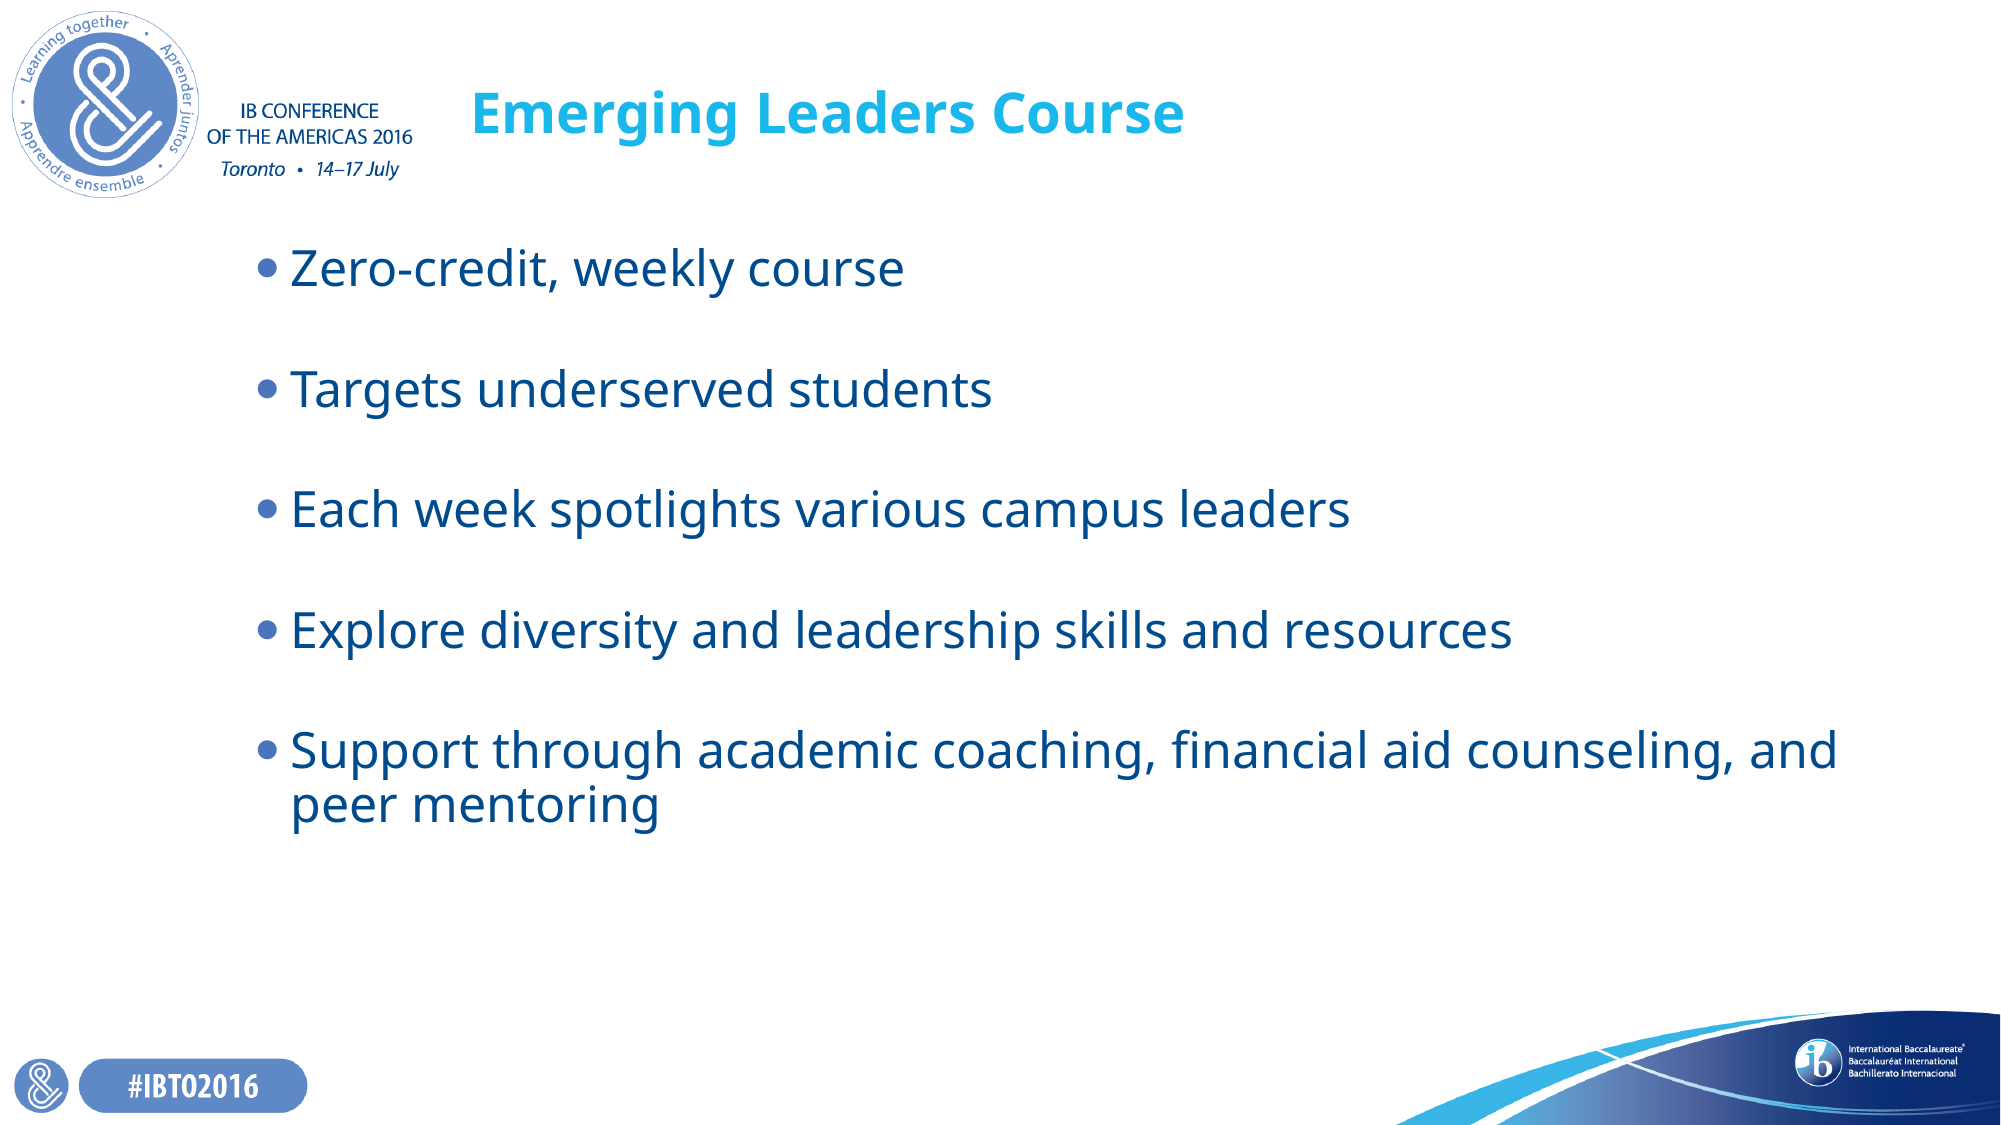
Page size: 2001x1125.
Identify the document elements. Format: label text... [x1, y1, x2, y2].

title Emerging Leaders Course [470, 84, 2000, 244]
picture [0, 0, 2001, 1125]
list Zero-credit, weekly course Targets underserved students Each week spotlights various campus leaders Explore diversity and leadership skills and resources Support through academic coaching, financial aid counseling, and peer mentoring [255, 243, 1888, 884]
